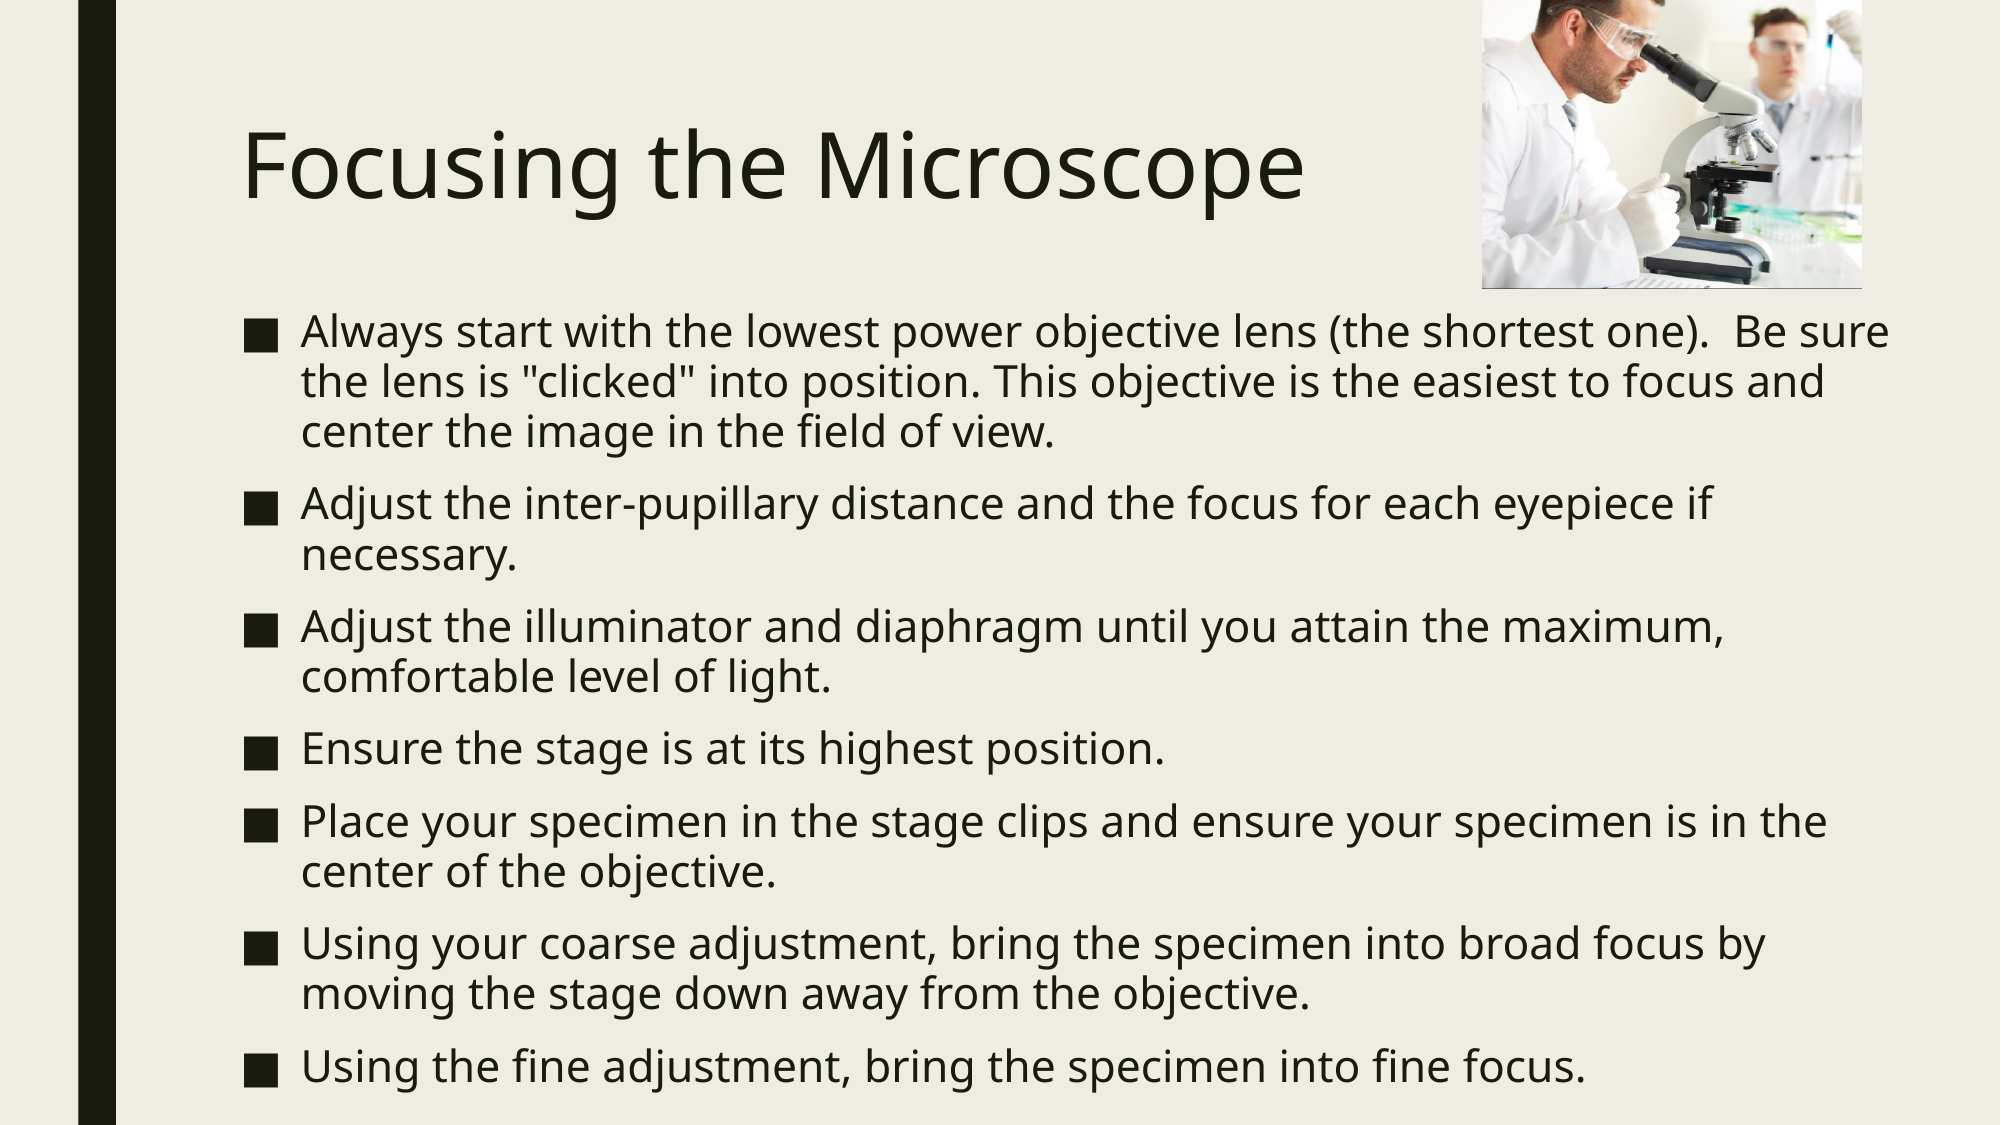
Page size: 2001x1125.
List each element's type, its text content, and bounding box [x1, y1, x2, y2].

picture [1482, 0, 1862, 289]
title Focusing the Microscope [225, 112, 1800, 299]
list Always start with the lowest power objective lens (the shortest one). Be sure the lens is "clicked" into position. This objective is the easiest to focus and center the image in the field of view. Adjust the inter-pupillary distance and the focus for each eyepiece if necessary. Adjust the illuminator and diaphragm until you attain the maximum, comfortable level of light. Ensure the stage is at its highest position. Place your specimen in the stage clips and ensure your specimen is in the center of the objective. Using your coarse adjustment, bring the specimen into broad focus by moving the stage down away from the objective. Using the fine adjustment, bring the specimen into fine focus. [225, 299, 1910, 1103]
